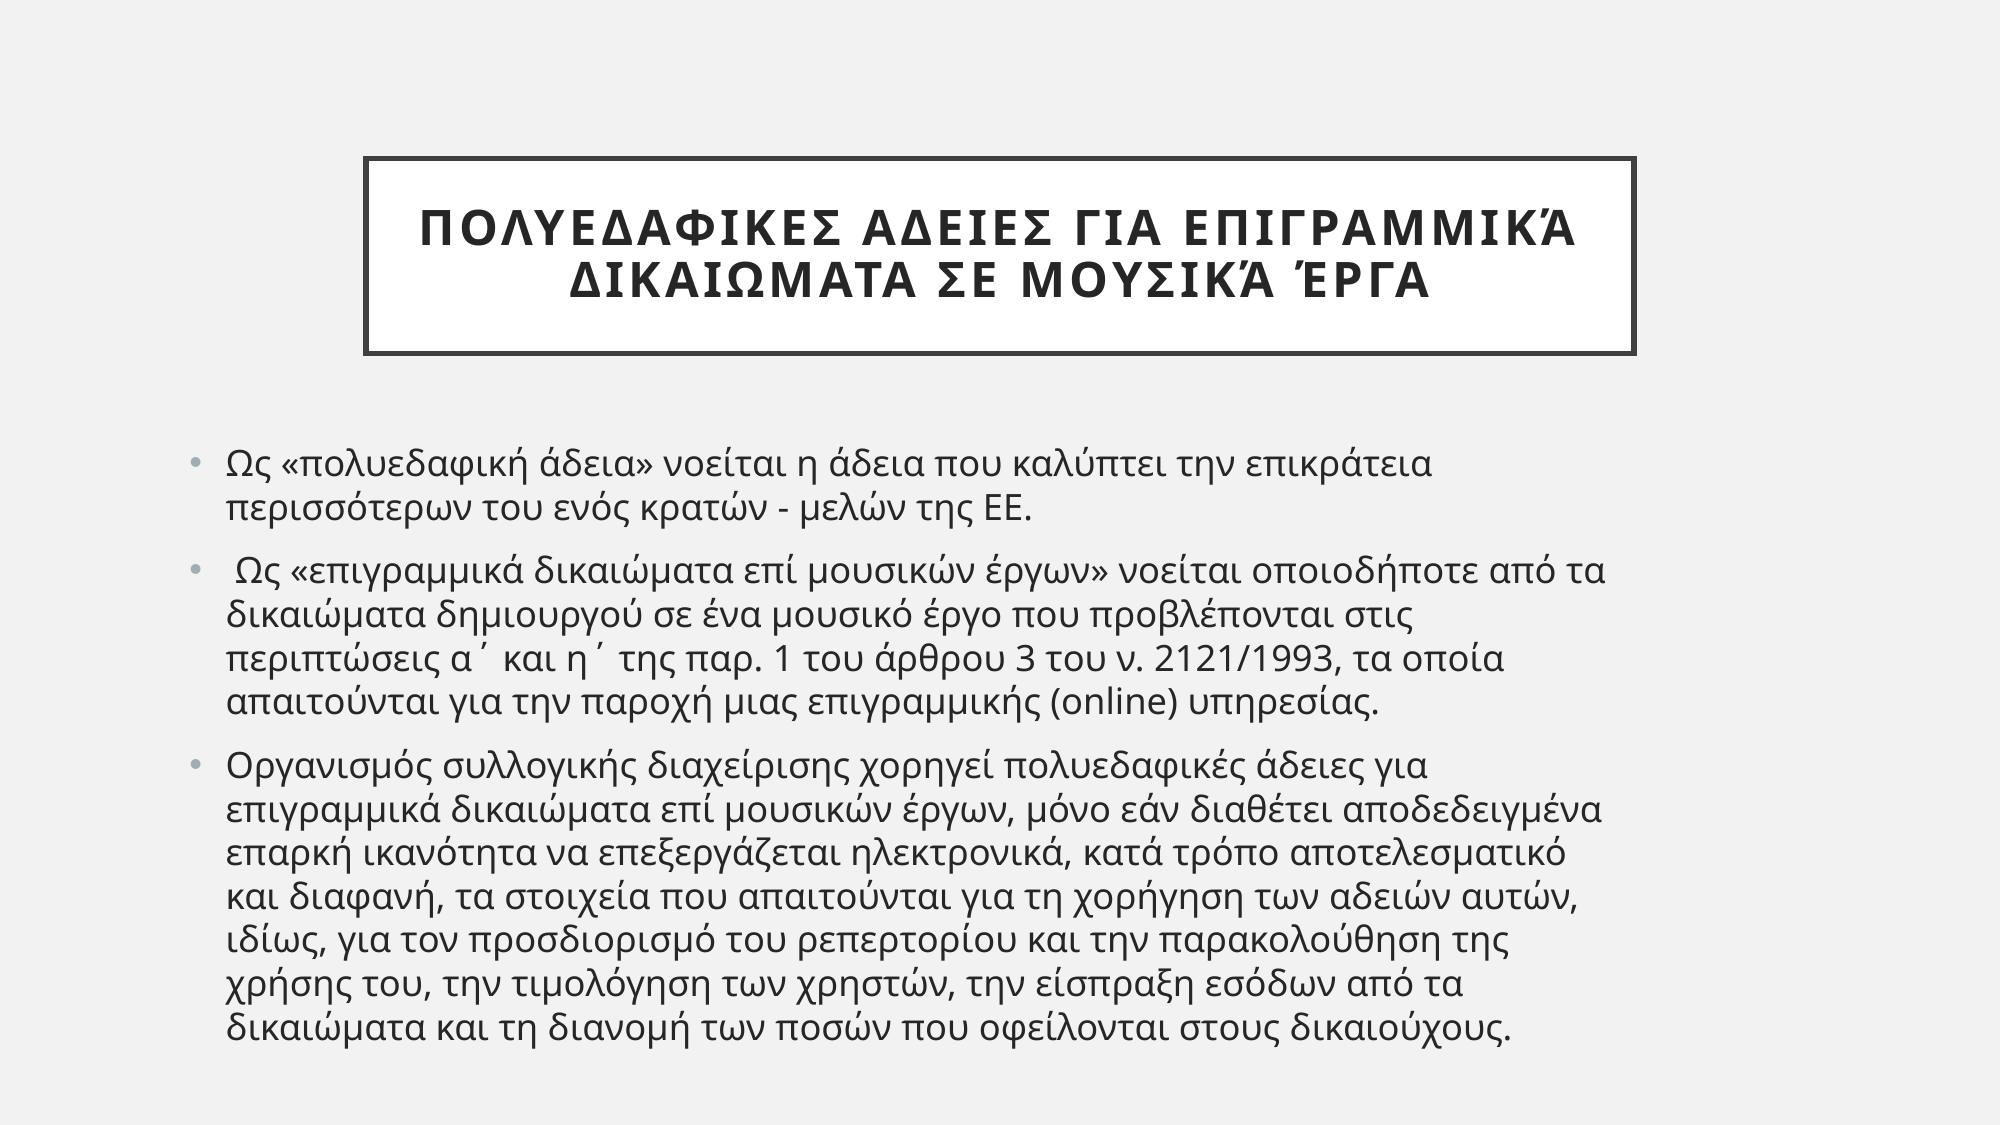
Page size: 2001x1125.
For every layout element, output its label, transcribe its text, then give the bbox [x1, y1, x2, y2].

title πολυεδαφικεσ αδειεσ για επιγραμμικά δικαιωματα σε μουσικά έργα [363, 156, 1637, 356]
list Ως «πολυεδαφική άδεια» νοείται η άδεια που καλύπτει την επικράτεια περισσότερων του ενός κρατών - μελών της ΕΕ. Ως «επιγραμμικά δικαιώματα επί μουσικών έργων» νοείται οποιοδήποτε από τα δικαιώματα δημιουργού σε ένα μουσικό έργο που προβλέπονται στις περιπτώσεις α΄ και η΄ της παρ. 1 του άρθρου 3 του ν. 2121/1993, τα οποία απαιτούνται για την παροχή μιας επιγραμμικής (online) υπηρεσίας. Οργανισμός συλλογικής διαχείρισης χορηγεί πολυεδαφικές άδειες για επιγραμμικά δικαιώματα επί μουσικών έργων, μόνο εάν διαθέτει αποδεδειγμένα επαρκή ικανότητα να επεξεργάζεται ηλεκτρονικά, κατά τρόπο αποτελεσματικό και διαφανή, τα στοιχεία που απαιτούνται για τη χορήγηση των αδειών αυτών, ιδίως, για τον προσδιορισμό του ρεπερτορίου και την παρακολούθηση της χρήσης του, την τιμολόγηση των χρηστών, την είσπραξη εσόδων από τα δικαιώματα και τη διανομή των ποσών που οφείλονται στους δικαιούχους. [174, 432, 1634, 1093]
